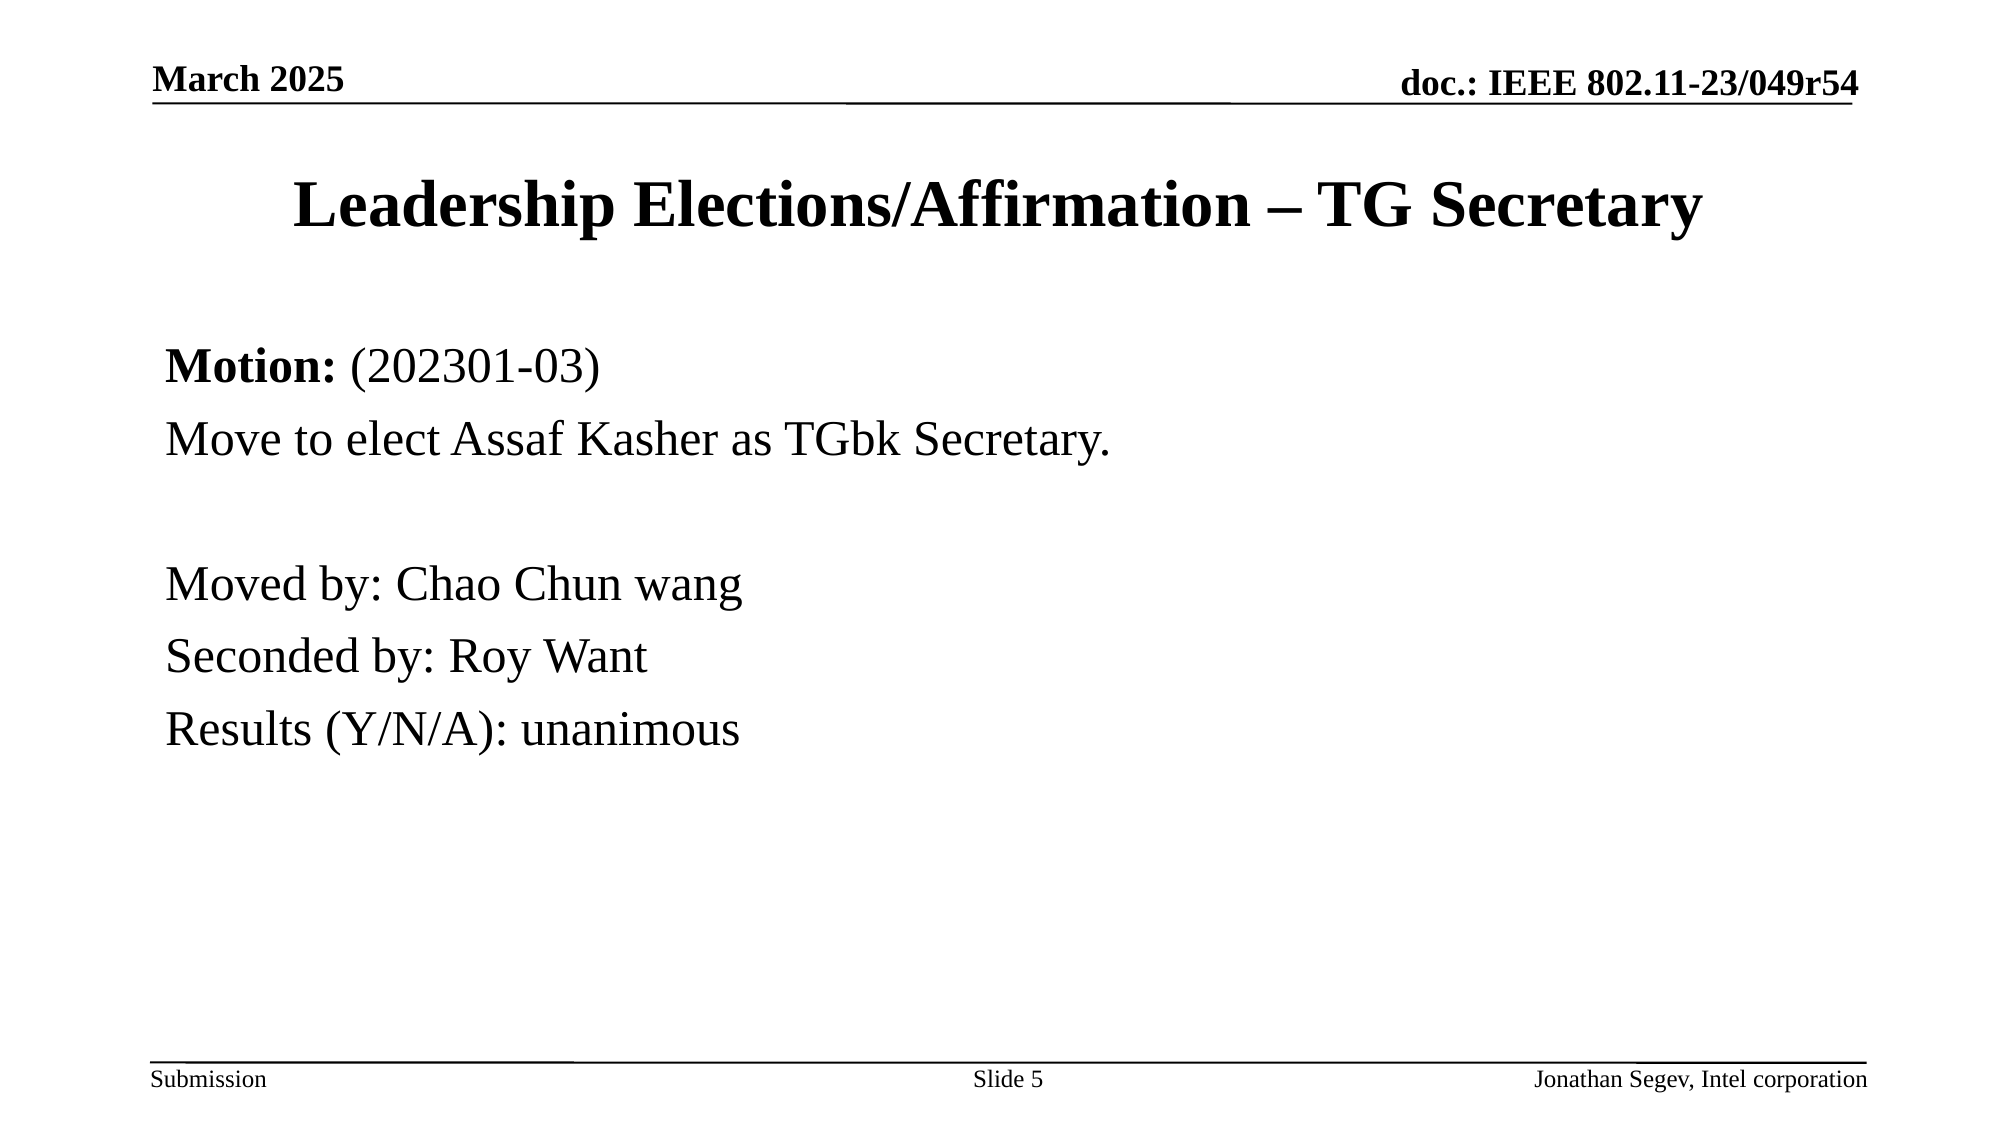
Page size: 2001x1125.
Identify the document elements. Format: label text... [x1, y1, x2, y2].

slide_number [152, 54, 563, 100]
title Leadership Elections/Affirmation – TG Secretary [149, 112, 1850, 288]
slide_number Slide 5 [950, 1061, 1067, 1123]
list Motion: (202301-03) Move to elect Assaf Kasher as TGbk Secretary. Moved by: Chao Chun wang Seconded by: Roy Want Results (Y/N/A): unanimous [149, 324, 1850, 1000]
footer Jonathan Segev, Intel corporation [1171, 1061, 1869, 1093]
